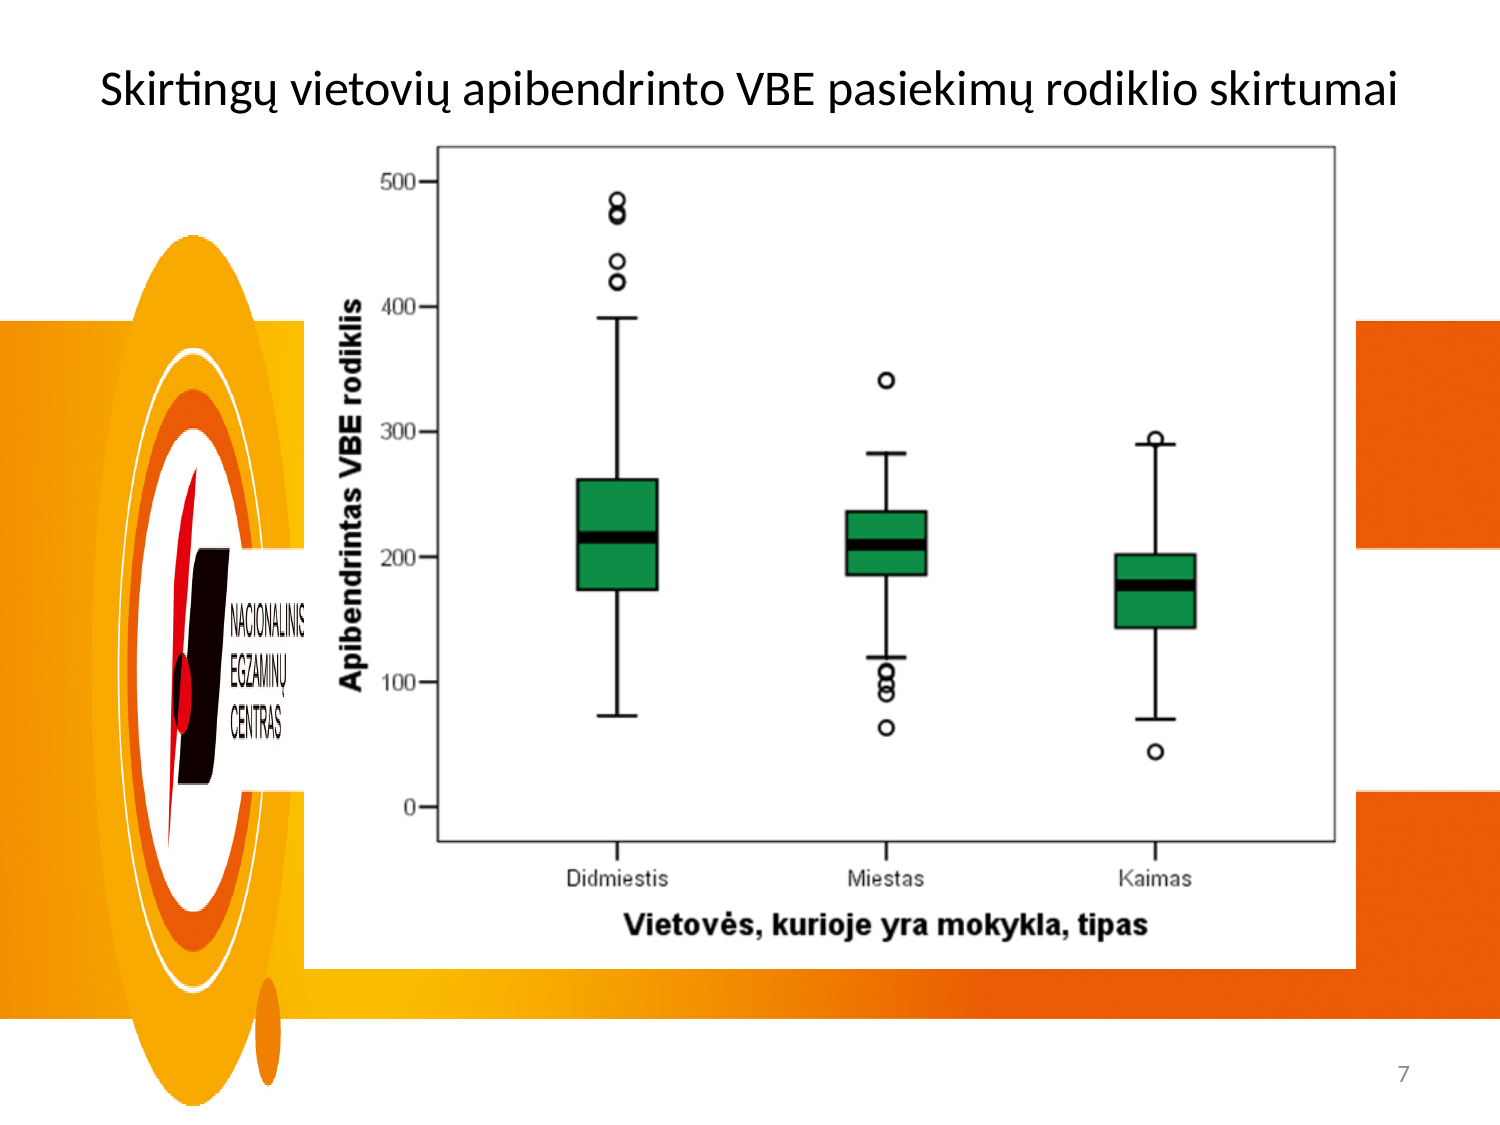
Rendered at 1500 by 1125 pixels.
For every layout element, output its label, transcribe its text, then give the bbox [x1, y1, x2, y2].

title Skirtingų vietovių apibendrinto VBE pasiekimų rodiklio skirtumai [75, 45, 1425, 126]
picture [0, 0, 1500, 1125]
slide_number 7 [1074, 1042, 1425, 1103]
